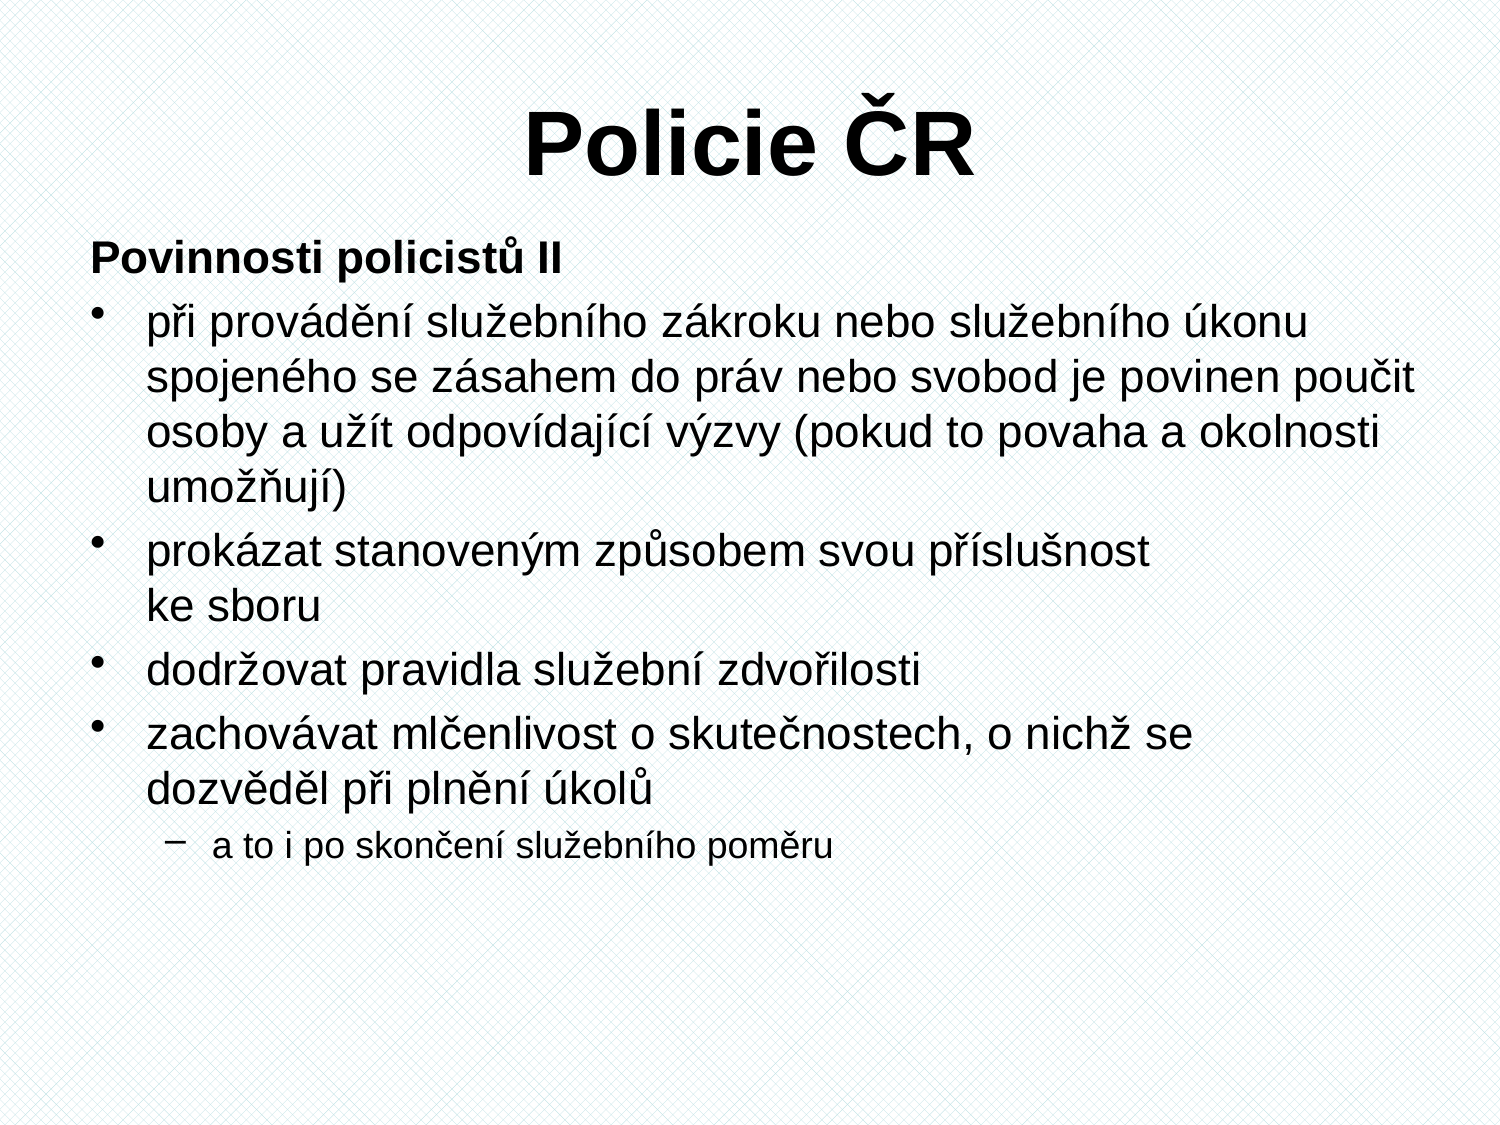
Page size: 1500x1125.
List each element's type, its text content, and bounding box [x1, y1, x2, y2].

title Policie ČR [74, 44, 1426, 219]
list Povinnosti policistů II při provádění služebního zákroku nebo služebního úkonu spojeného se zásahem do práv nebo svobod je povinen poučit osoby a užít odpovídající výzvy (pokud to povaha a okolnosti umožňují) prokázat stanoveným způsobem svou příslušnost ke sboru dodržovat pravidla služební zdvořilosti zachovávat mlčenlivost o skutečnostech, o nichž se dozvěděl při plnění úkolů a to i po skončení služebního poměru [74, 219, 1459, 1006]
